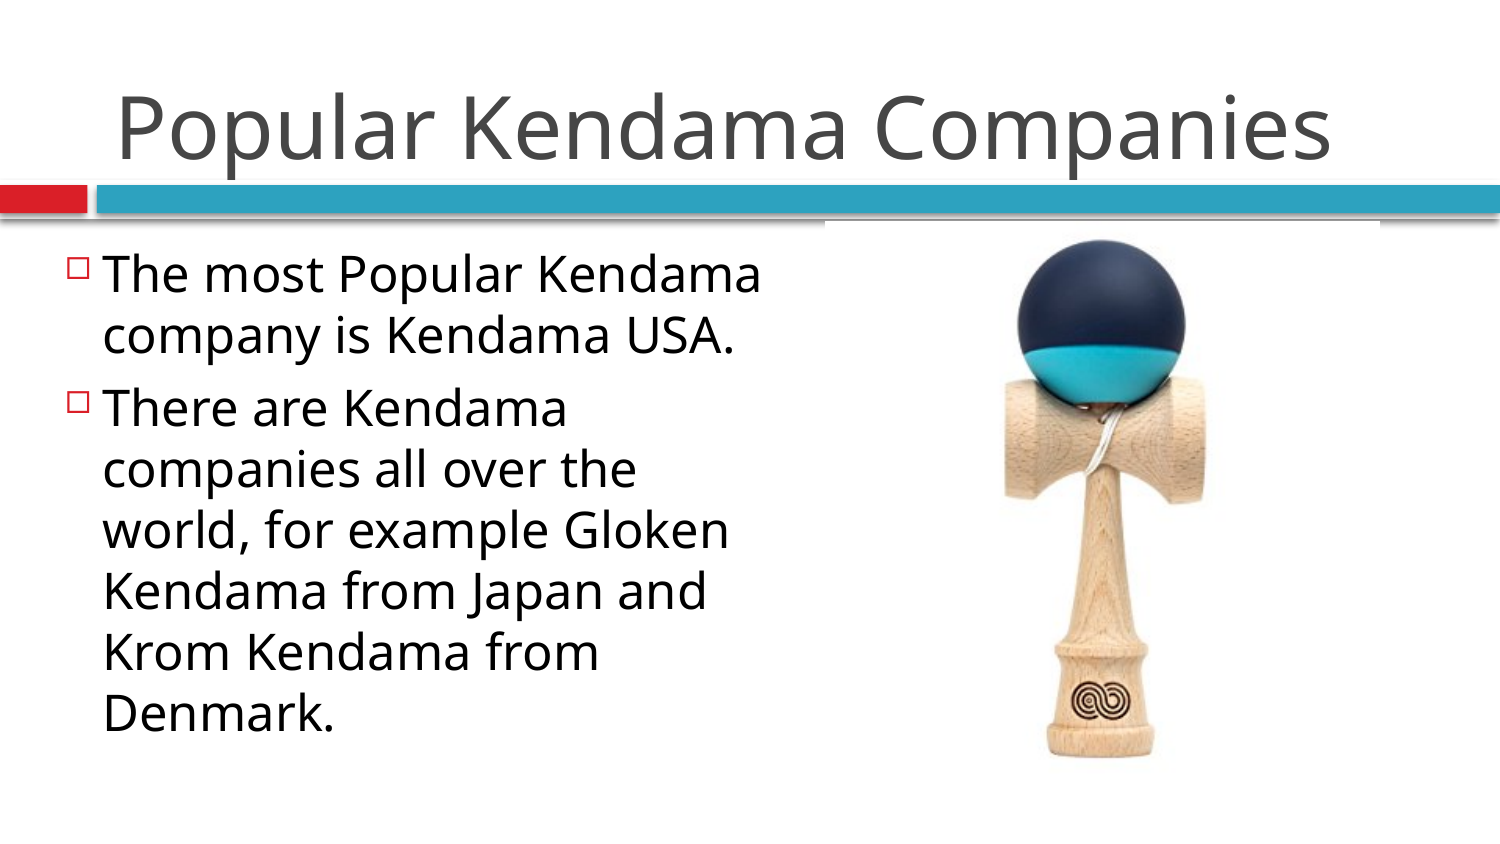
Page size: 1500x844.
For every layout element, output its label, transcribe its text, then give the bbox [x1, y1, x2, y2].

picture [824, 221, 1380, 777]
list The most Popular Kendama company is Kendama USA. There are Kendama companies all over the world, for example Gloken Kendama from Japan and Krom Kendama from Denmark. [50, 234, 788, 810]
title Popular Kendama Companies [99, 19, 1438, 185]
